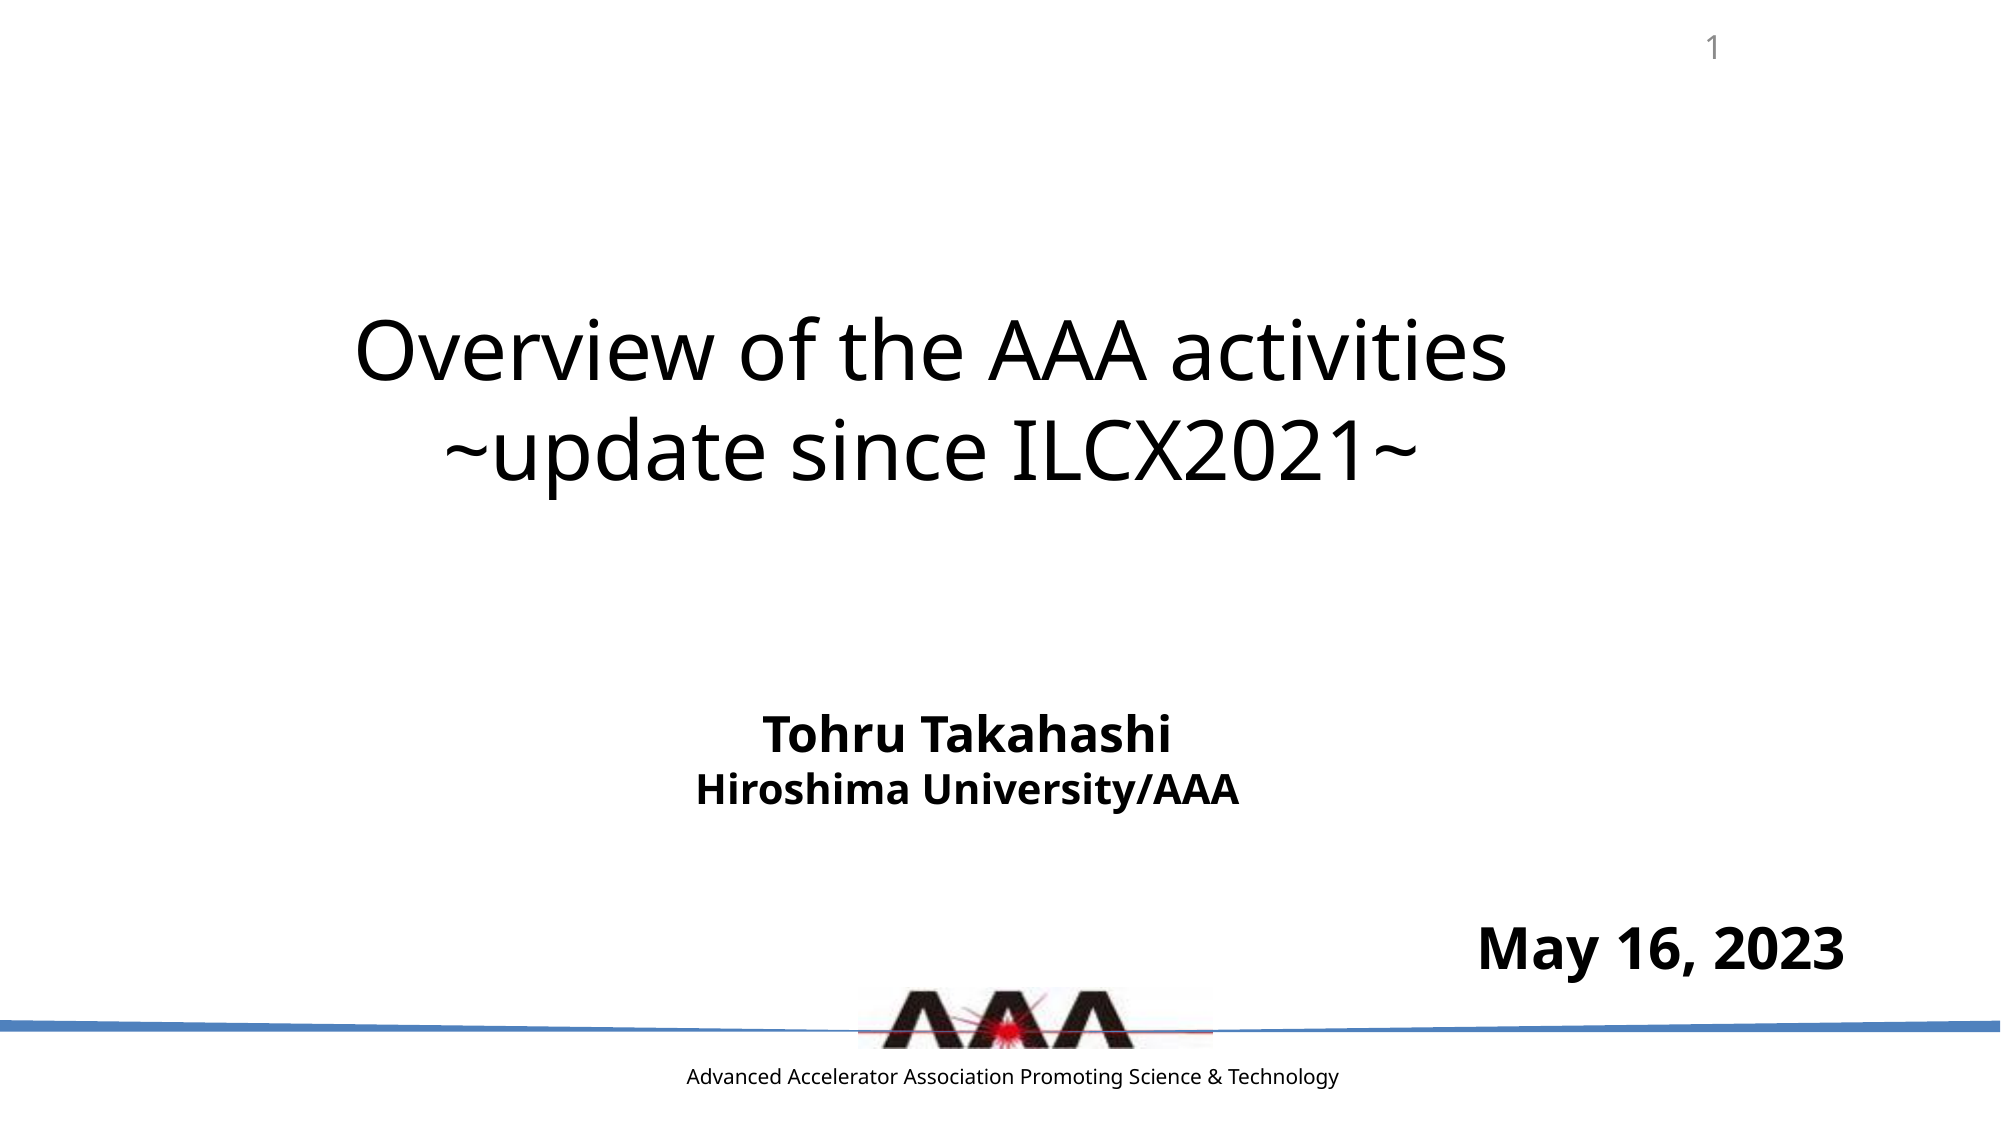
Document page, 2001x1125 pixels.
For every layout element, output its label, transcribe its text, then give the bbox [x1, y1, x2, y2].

text_box Tohru Takahashi Hiroshima University/AAA [645, 680, 1290, 835]
picture [858, 987, 1213, 1049]
slide_number 1 [1626, 19, 1739, 79]
text_box May 16, 2023 [1389, 893, 1934, 1000]
title Overview of the AAA activities ~update since ILCX2021~ [182, 196, 1683, 599]
